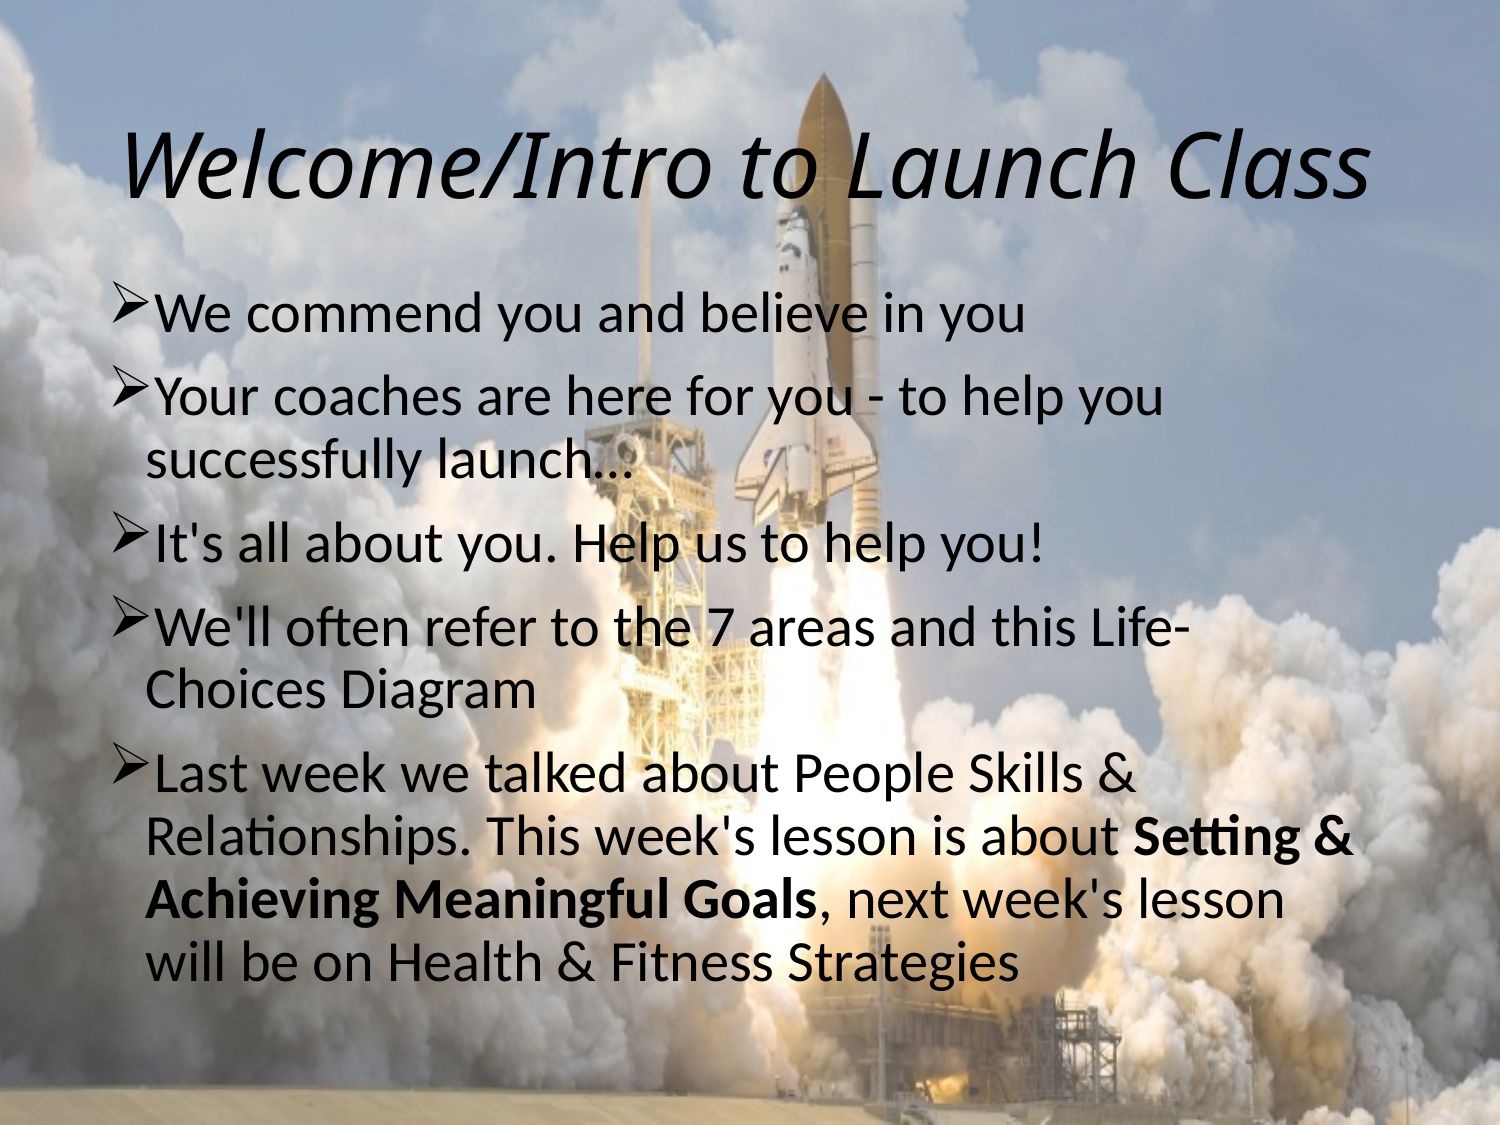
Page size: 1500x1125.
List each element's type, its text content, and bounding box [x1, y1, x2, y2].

title Welcome/Intro to Launch Class [103, 59, 1397, 278]
slide_number 2 [1059, 1042, 1397, 1103]
list We commend you and believe in you Your coaches are here for you - to help you successfully launch… It's all about you. Help us to help you! We'll often refer to the 7 areas and this Life-Choices Diagram Last week we talked about People Skills & Relationships. This week's lesson is about Setting & Achieving Meaningful Goals, next week's lesson will be on Health & Fitness Strategies [92, 274, 1387, 1069]
